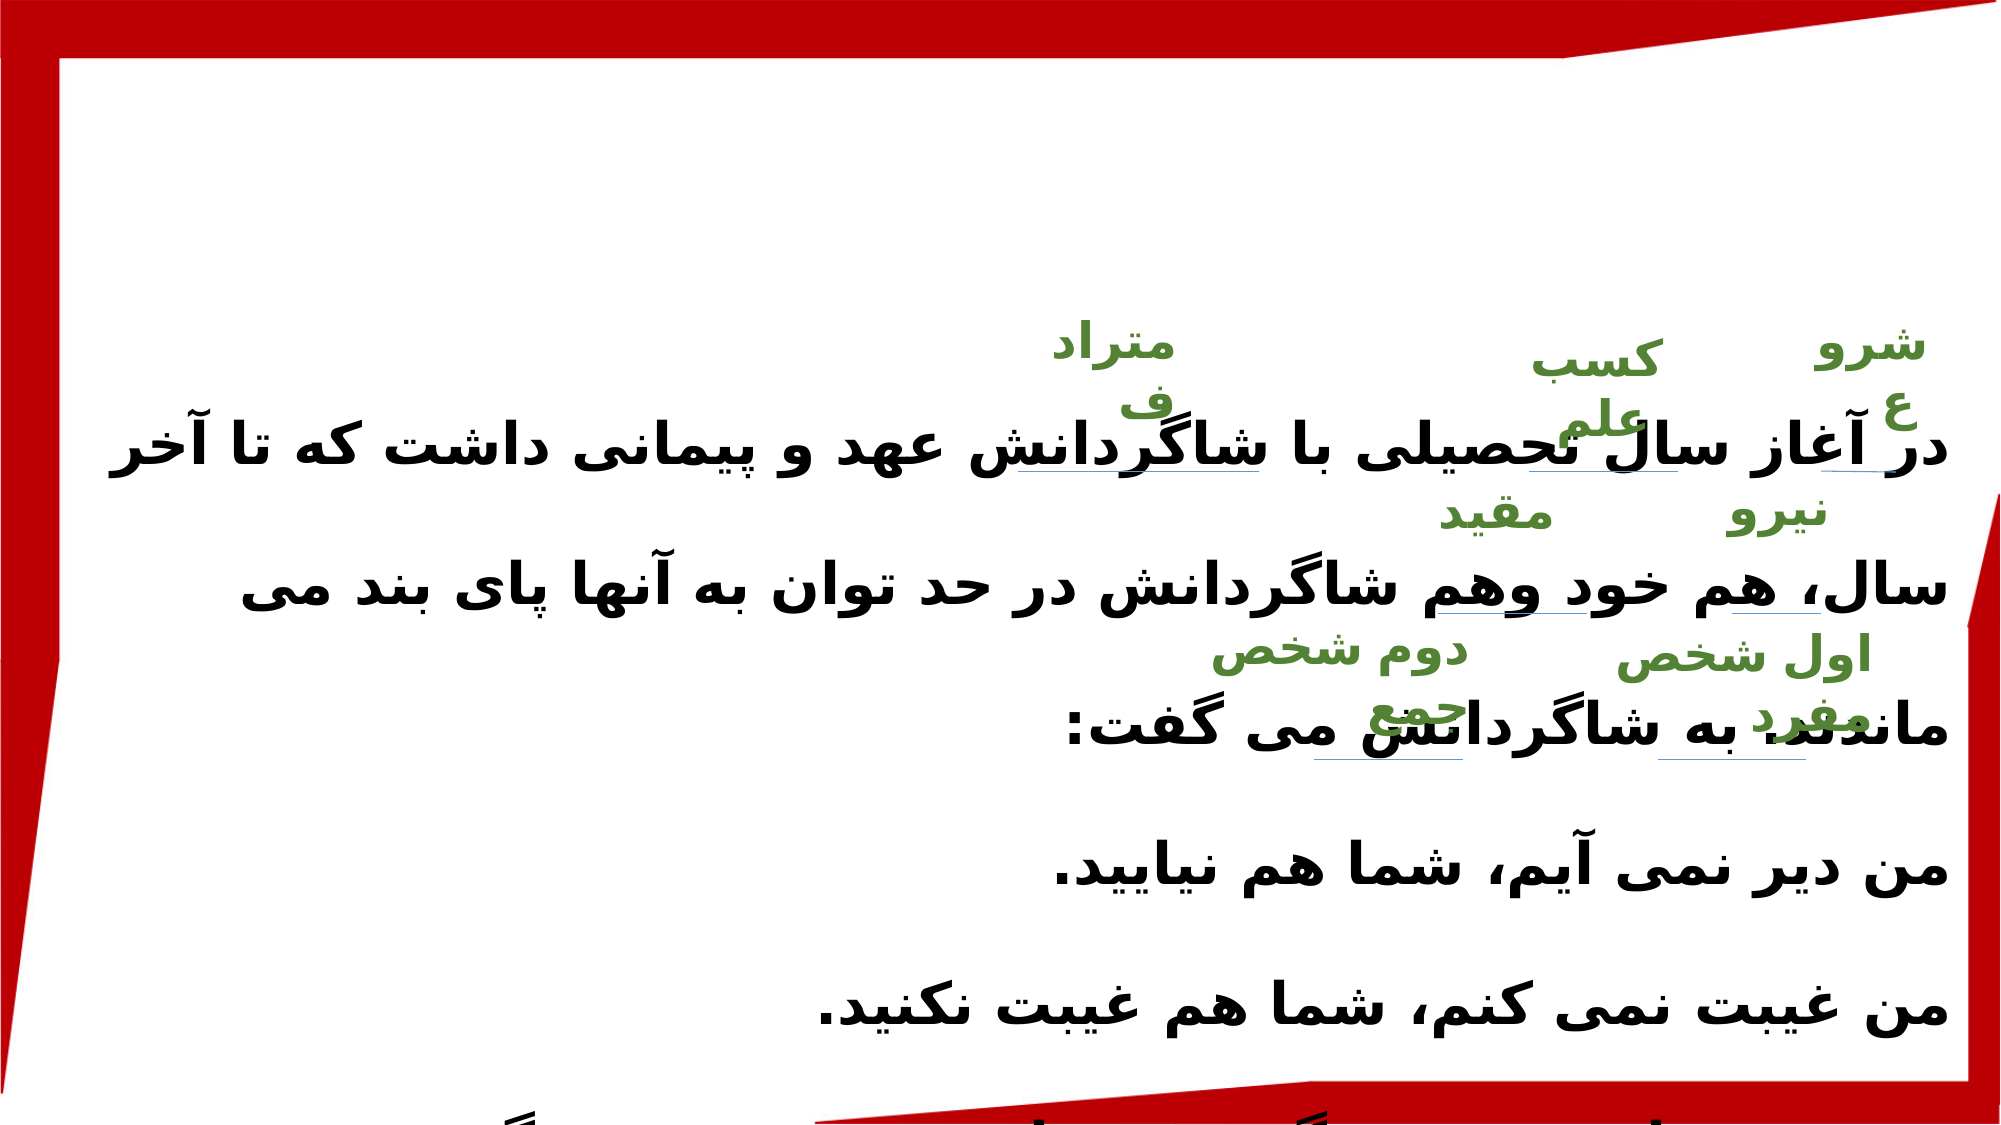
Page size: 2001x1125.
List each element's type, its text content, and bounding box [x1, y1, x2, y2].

text_box نیرو [1678, 468, 1845, 543]
text_box اول شخص مفرد [1553, 613, 1889, 749]
text_box در آغاز سال تحصیلی با شاگردانش عهد و پیمانی داشت که تا آخر سال، هم خود وهم شاگردانش در حد توان به آنها پای بند می ماندند. به شاگردانش می گفت: من دیر نمی آیم، شما هم نیایید. من غیبت نمی کنم، شما هم غیبت نکنید. من به شما دروغ نمی گویم، شما هم به من دروغ نگویید. [15, 329, 1967, 1125]
text_box مترادف [1025, 301, 1192, 437]
text_box دوم شخص جمع [1188, 606, 1486, 742]
text_box مقید [1403, 471, 1571, 546]
picture [0, 0, 2001, 1125]
text_box شروع [1776, 302, 1943, 438]
text_box کسب علم [1471, 319, 1678, 455]
